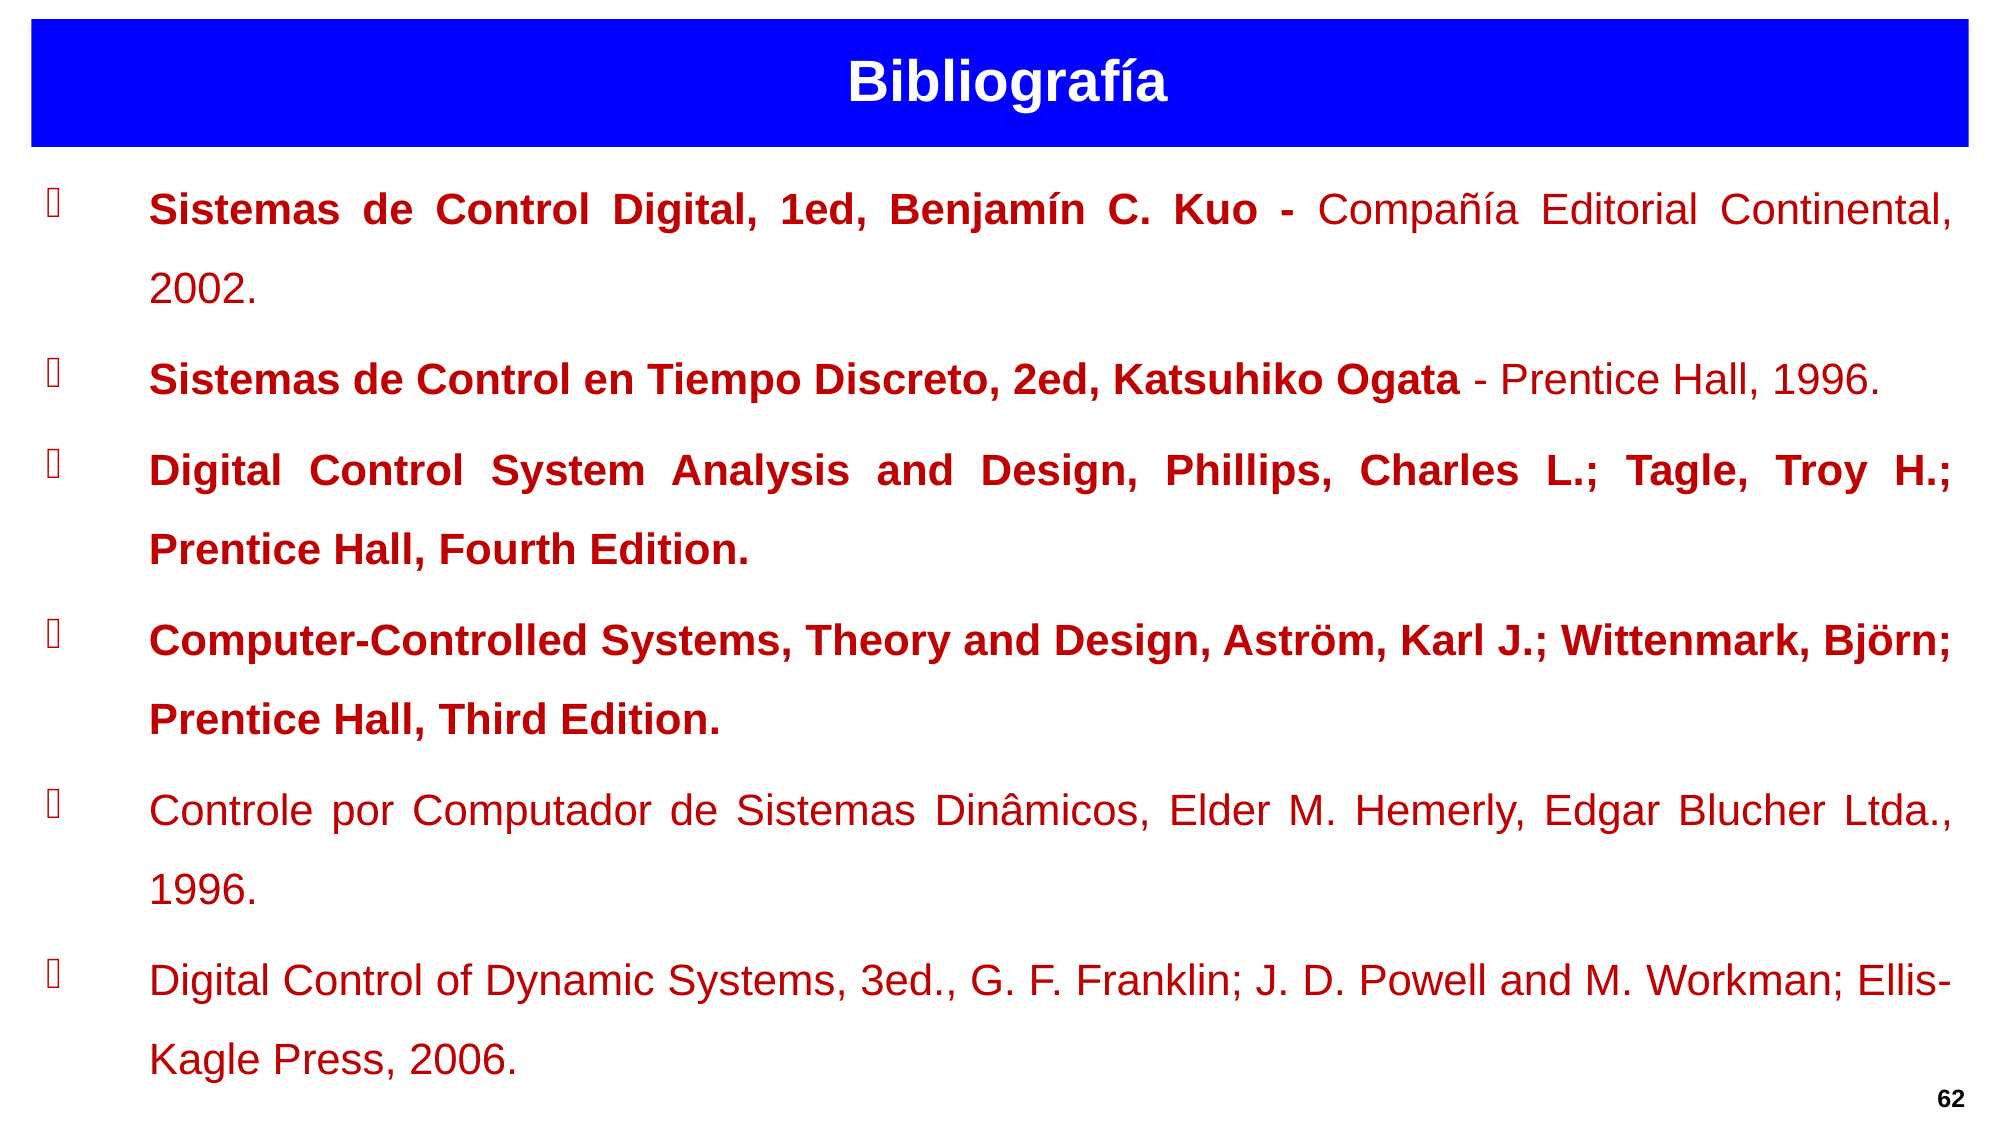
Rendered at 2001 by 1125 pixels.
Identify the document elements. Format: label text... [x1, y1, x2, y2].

text_box Sistemas de Control Digital, 1ed, Benjamín C. Kuo - Compañía Editorial Continental, 2002. Sistemas de Control en Tiempo Discreto, 2ed, Katsuhiko Ogata - Prentice Hall, 1996. Digital Control System Analysis and Design, Phillips, Charles L.; Tagle, Troy H.; Prentice Hall, Fourth Edition. Computer-Controlled Systems, Theory and Design, Aström, Karl J.; Wittenmark, Björn; Prentice Hall, Third Edition. Controle por Computador de Sistemas Dinâmicos, Elder M. Hemerly, Edgar Blucher Ltda., 1996. Digital Control of Dynamic Systems, 3ed., G. F. Franklin; J. D. Powell and M. Workman; Ellis-Kagle Press, 2006. [31, 147, 1969, 1091]
slide_number 62 [1921, 1070, 1981, 1125]
text_box Bibliografía [31, 19, 1969, 147]
